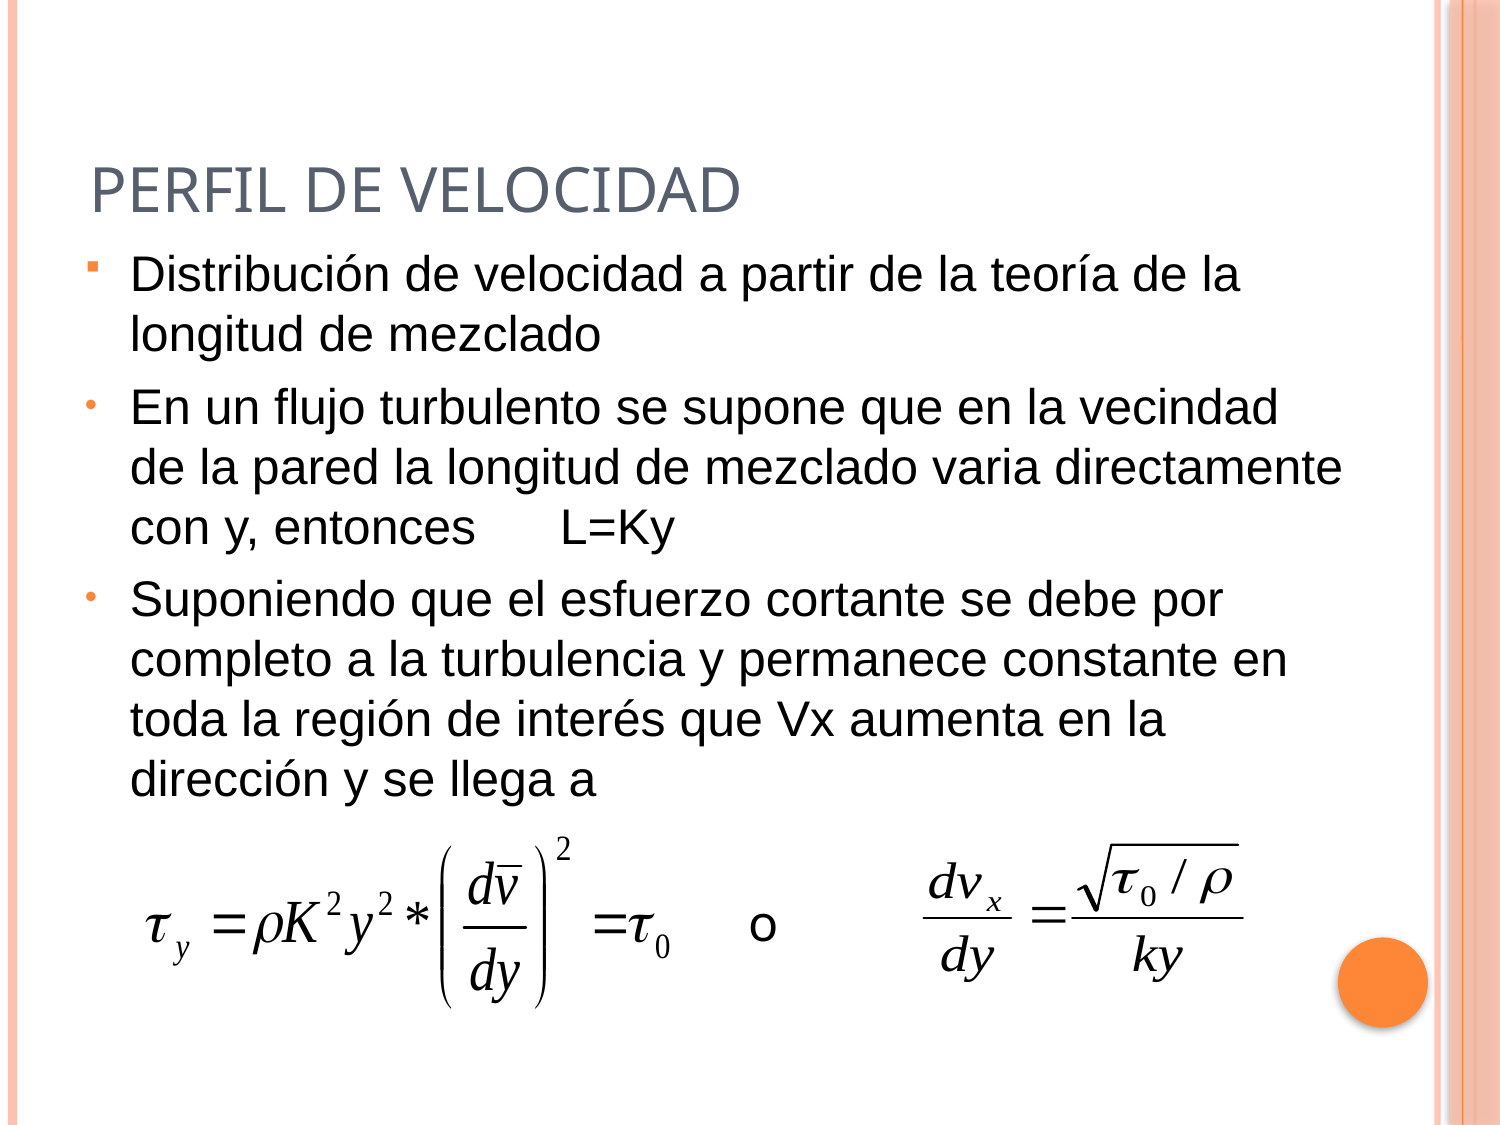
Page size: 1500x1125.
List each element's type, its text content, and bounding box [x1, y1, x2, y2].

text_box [913, 831, 1255, 992]
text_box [140, 819, 681, 1021]
list Distribución de velocidad a partir de la teoría de la longitud de mezclado En un flujo turbulento se supone que en la vecindad de la pared la longitud de mezclado varia directamente con y, entonces L=Ky Suponiendo que el esfuerzo cortante se debe por completo a la turbulencia y permanece constante en toda la región de interés que Vx aumenta en la dirección y se llega a o [70, 234, 1360, 1034]
title PERFIL DE VELOCIDAD [75, 45, 1300, 233]
